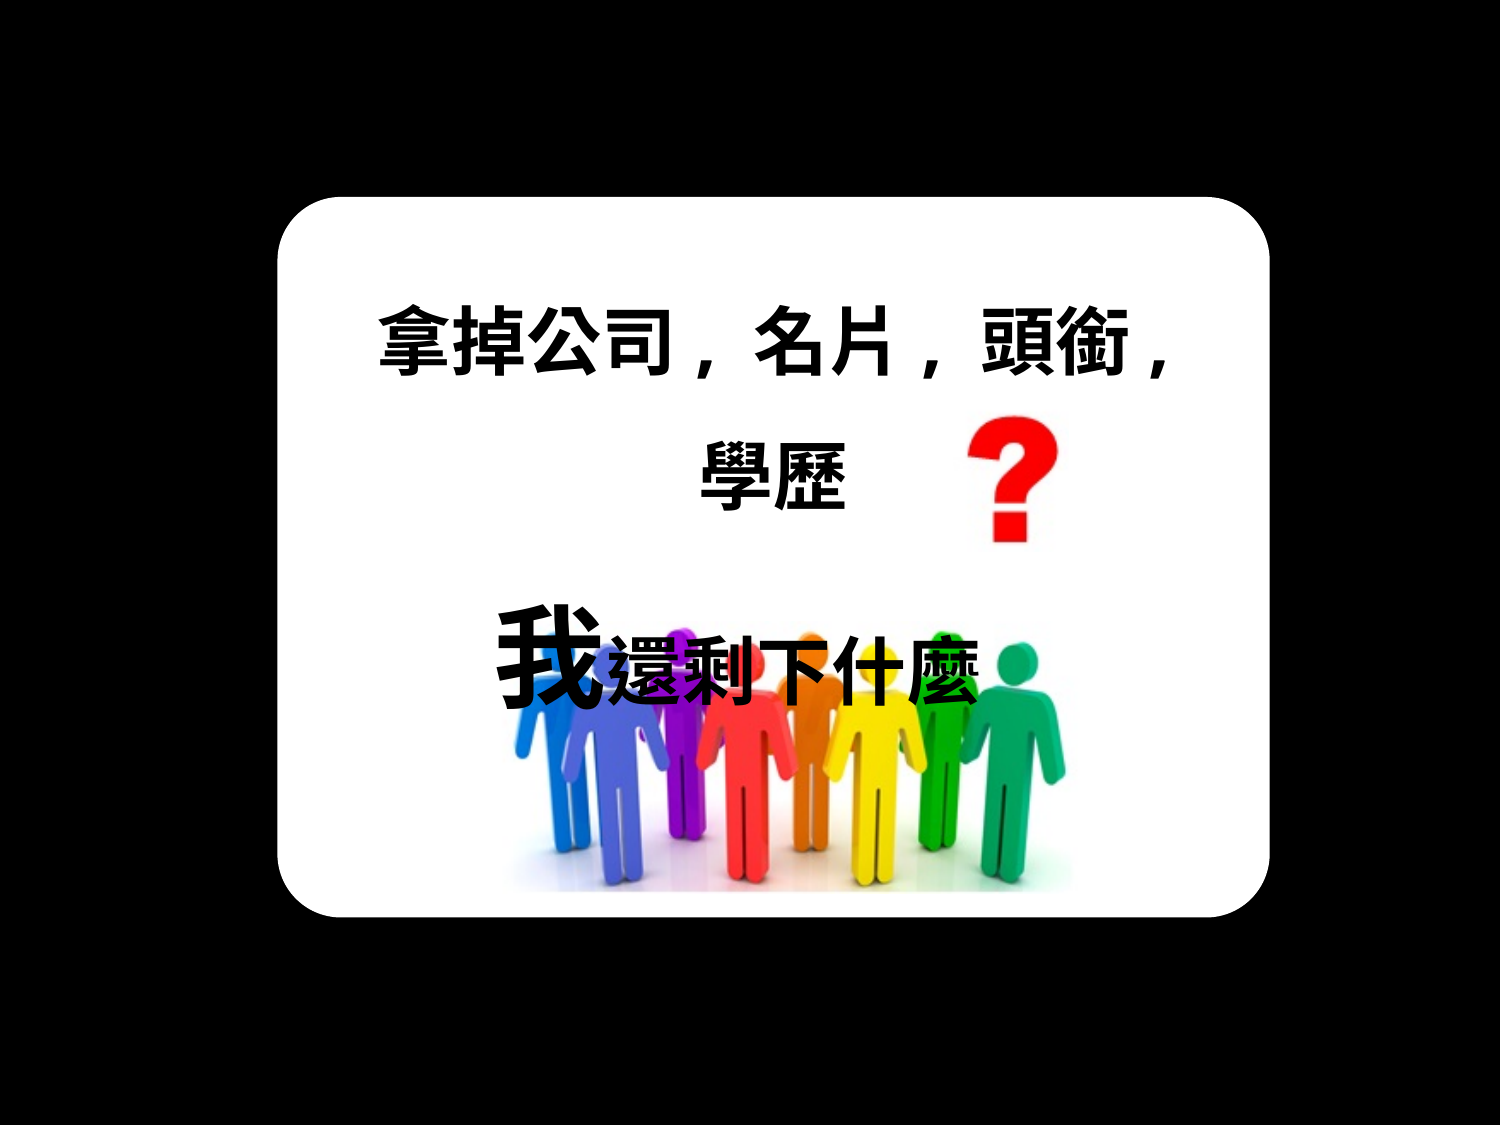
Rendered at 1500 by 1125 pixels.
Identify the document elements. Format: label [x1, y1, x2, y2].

text_box [277, 196, 1270, 918]
